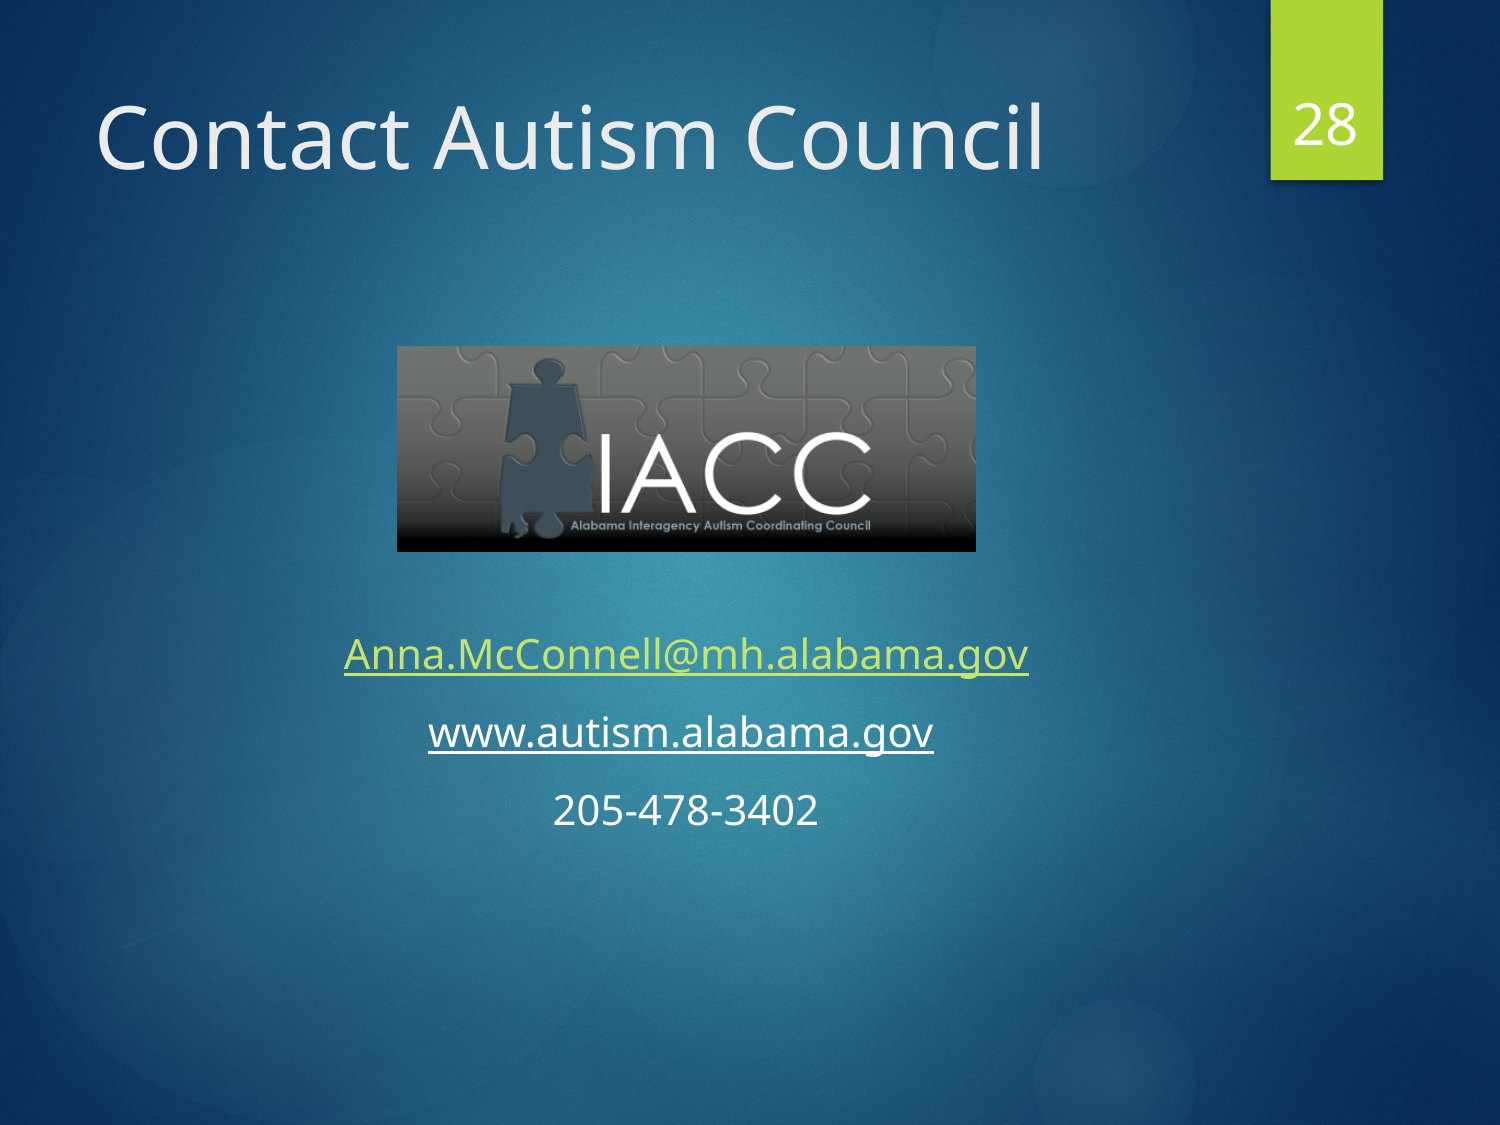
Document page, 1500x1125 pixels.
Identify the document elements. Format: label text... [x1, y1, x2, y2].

title Contact Autism Council [79, 74, 1237, 304]
picture [397, 345, 976, 552]
slide_number 28 [1273, 48, 1378, 175]
list Anna.McConnell@mh.alabama.gov www.autism.alabama.gov 205-478-3402 [135, 336, 1237, 1025]
